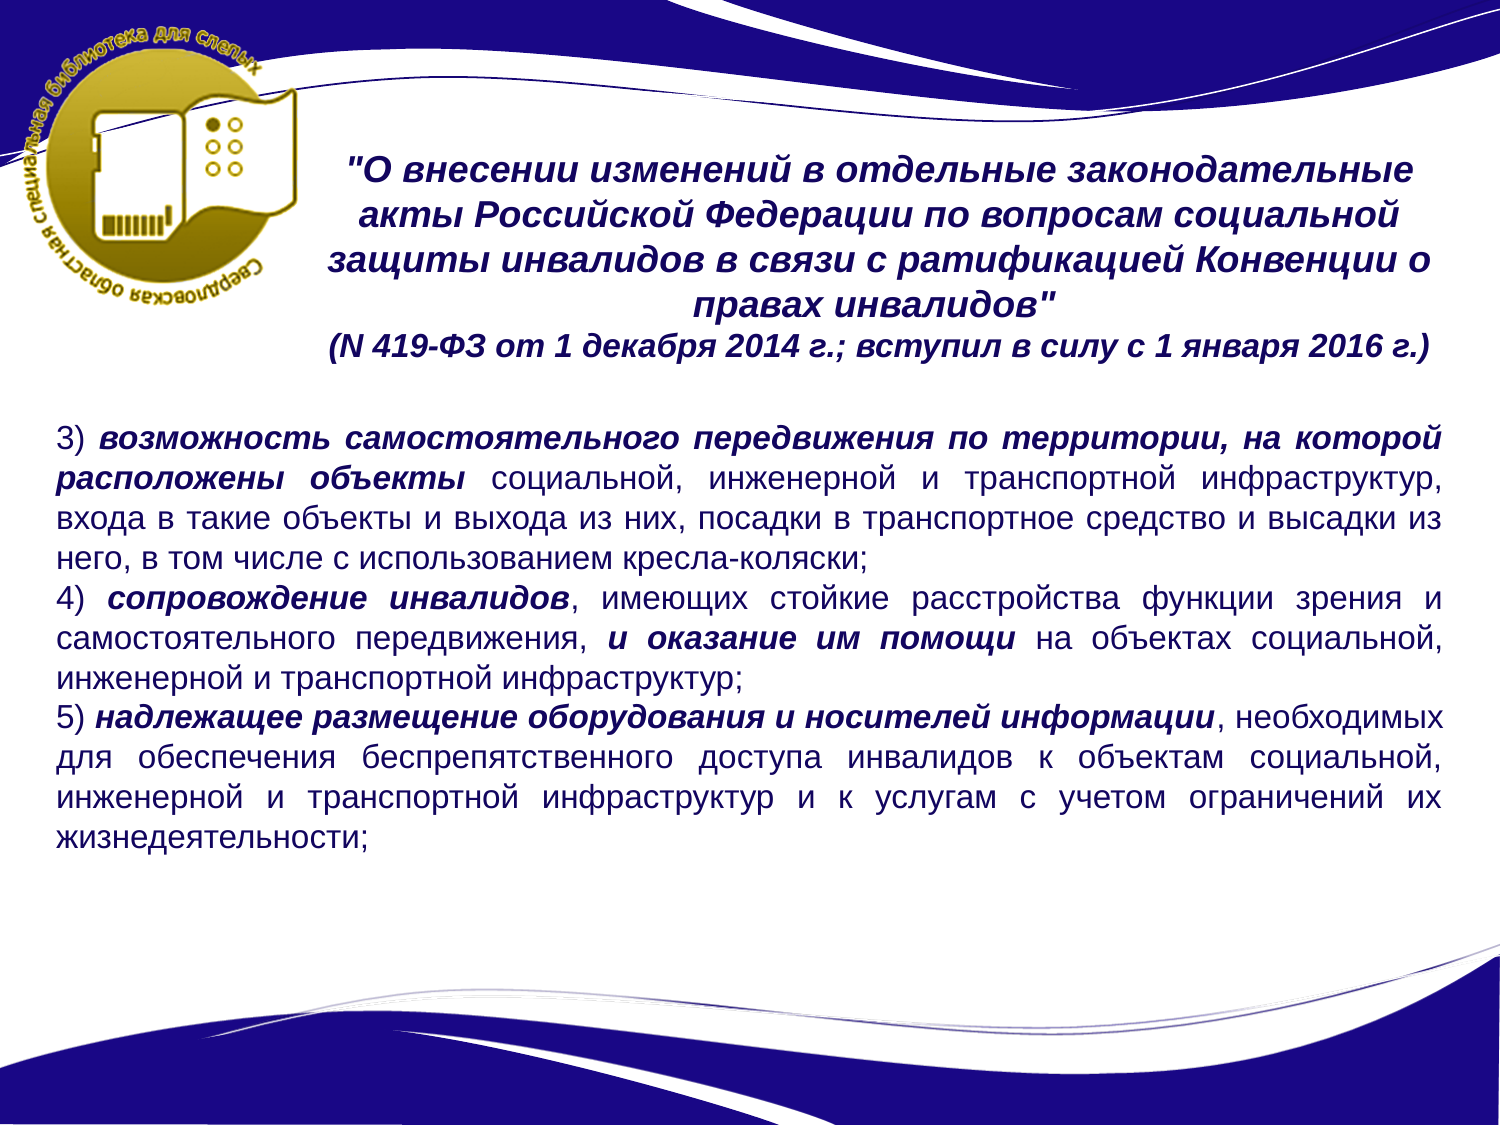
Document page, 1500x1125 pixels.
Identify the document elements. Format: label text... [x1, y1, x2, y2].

text_box "О внесении изменений в отдельные законодательные акты Российской Федерации по вопросам социальной защиты инвалидов в связи с ратификацией Конвенции о правах инвалидов" (N 419-ФЗ от 1 декабря 2014 г.; вступил в силу с 1 января 2016 г.) [289, 137, 1471, 372]
picture [16, 9, 302, 323]
picture [0, 943, 1500, 1125]
text_box 3) возможность самостоятельного передвижения по территории, на которой расположены объекты социальной, инженерной и транспортной инфраструктур, входа в такие объекты и выхода из них, посадки в транспортное средство и высадки из него, в том числе с использованием кресла-коляски; 4) сопровождение инвалидов, имеющих стойкие расстройства функции зрения и самостоятельного передвижения, и оказание им помощи на объектах социальной, инженерной и транспортной инфраструктур; 5) надлежащее размещение оборудования и носителей информации, необходимых для обеспечения беспрепятственного доступа инвалидов к объектам социальной, инженерной и транспортной инфраструктур и к услугам с учетом ограничений их жизнедеятельности; [41, 408, 1459, 863]
